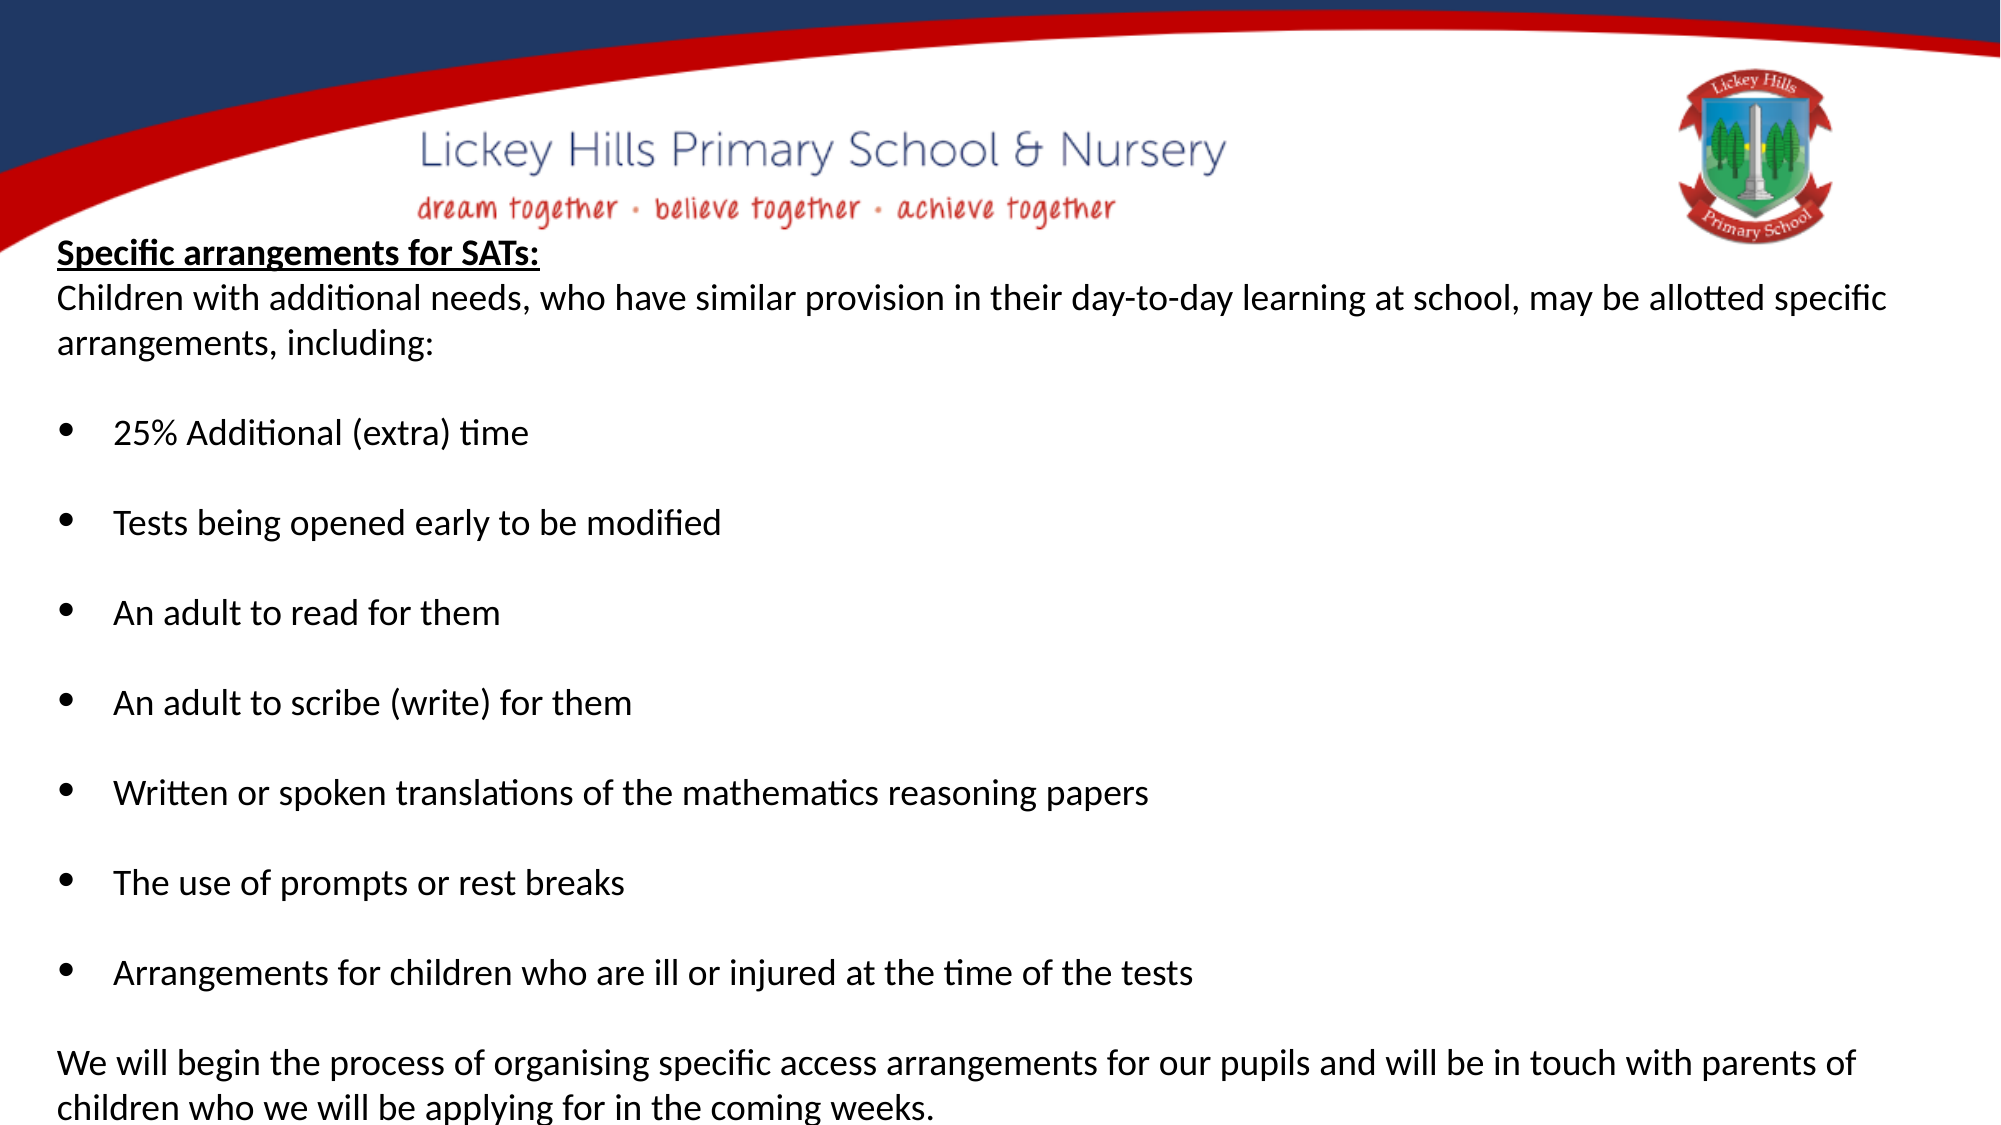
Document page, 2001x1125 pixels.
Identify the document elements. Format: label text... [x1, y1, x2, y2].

text_box [41, 106, 810, 168]
text_box Specific arrangements for SATs: Children with additional needs, who have similar provision in their day-to-day learning at school, may be allotted specific arrangements, including: 25% Additional (extra) time Tests being opened early to be modified An adult to read for them An adult to scribe (write) for them Written or spoken translations of the mathematics reasoning papers The use of prompts or rest breaks Arrangements for children who are ill or injured at the time of the tests We will begin the process of organising specific access arrangements for our pupils and will be in touch with parents of children who we will be applying for in the coming weeks. [41, 175, 1969, 1125]
picture [0, 0, 2001, 315]
